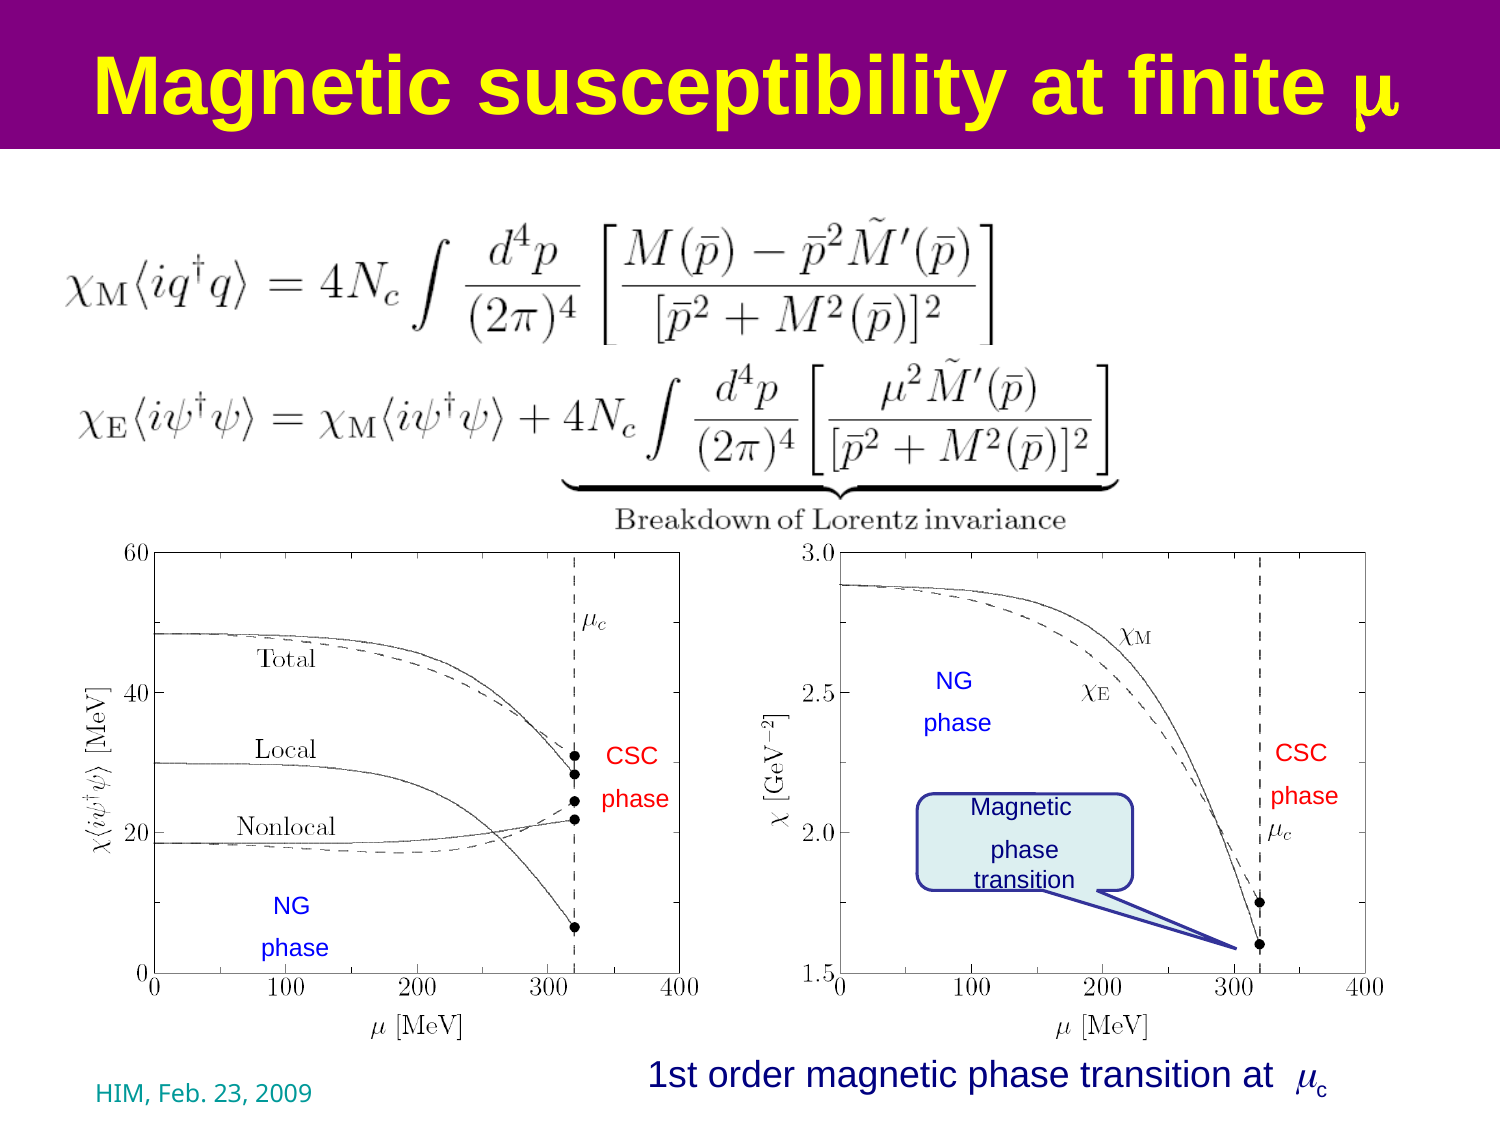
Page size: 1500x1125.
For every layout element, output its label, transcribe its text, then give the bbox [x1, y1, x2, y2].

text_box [70, 480, 1393, 1045]
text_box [0, 0, 1500, 150]
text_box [34, 140, 1208, 540]
text_box 1st order magnetic phase transition at c [632, 1052, 1383, 1109]
footer HIM, Feb. 23, 2009 [0, 1070, 408, 1125]
